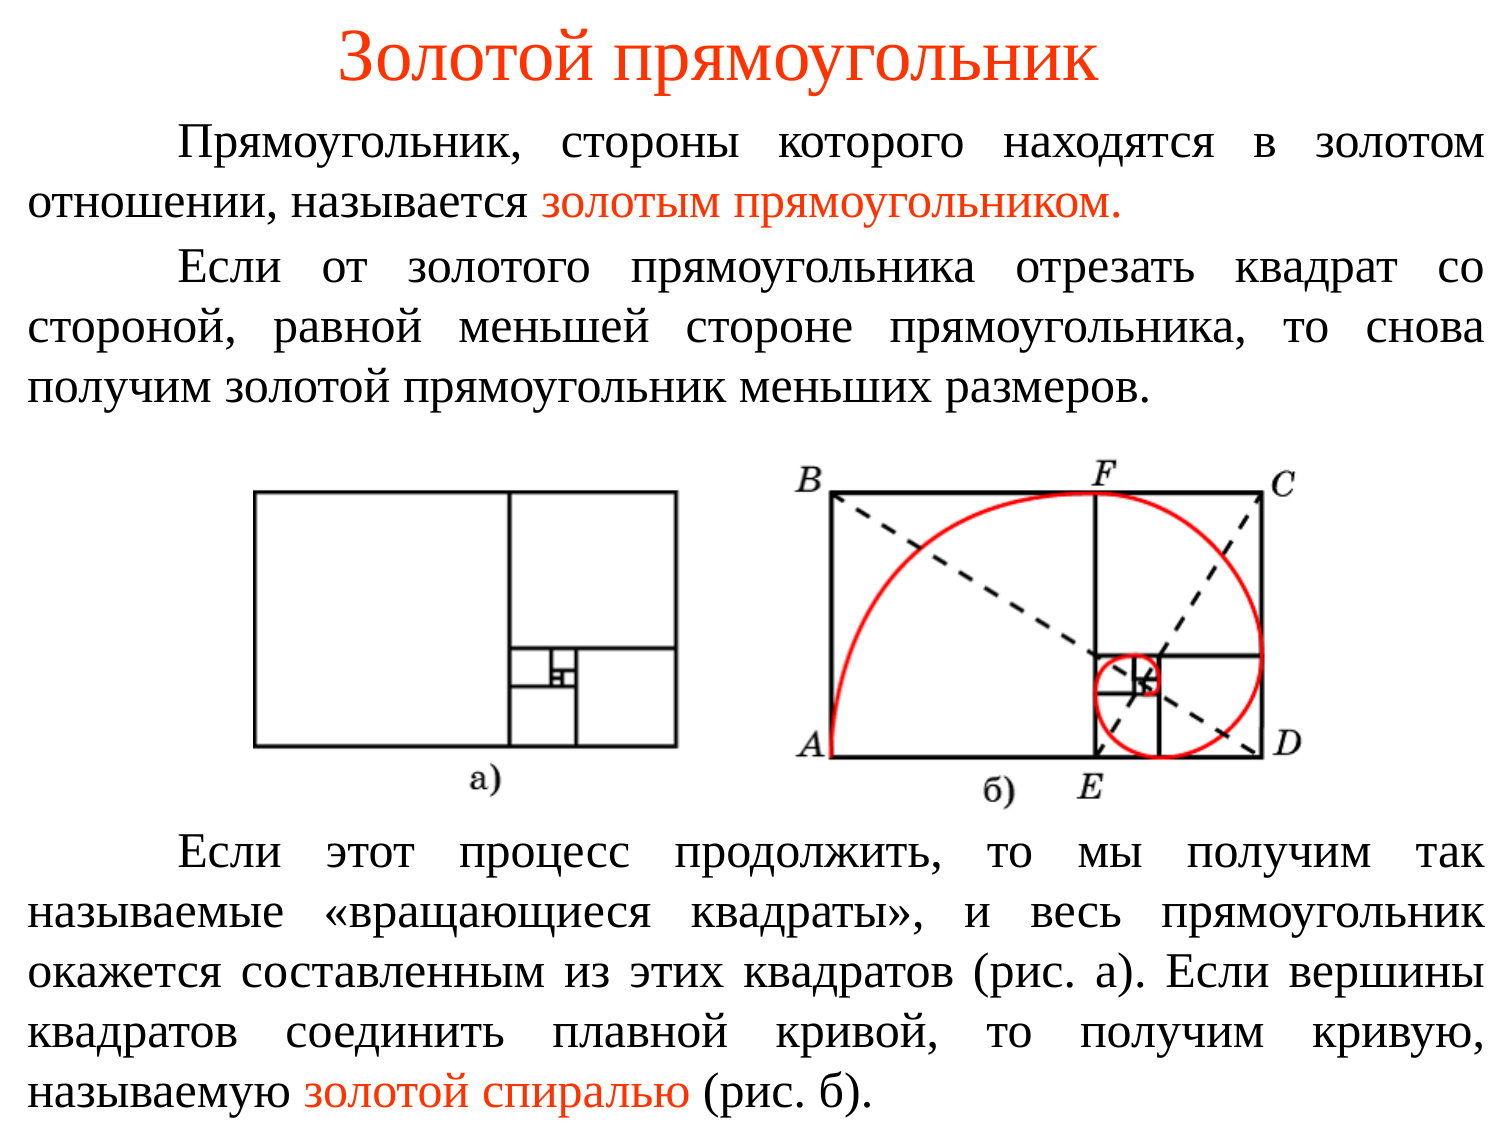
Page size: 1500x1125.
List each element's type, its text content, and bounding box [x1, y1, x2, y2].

title Золотой прямоугольник [112, 0, 1325, 99]
text_box Если от золотого прямоугольника отрезать квадрат со стороной, равной меньшей стороне прямоугольника, то снова получим золотой прямоугольник меньших размеров. [12, 224, 1500, 420]
text_box Прямоугольник, стороны которого находятся в золотом отношении, называется золотым прямоугольником. [12, 99, 1500, 224]
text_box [12, 453, 1500, 1125]
